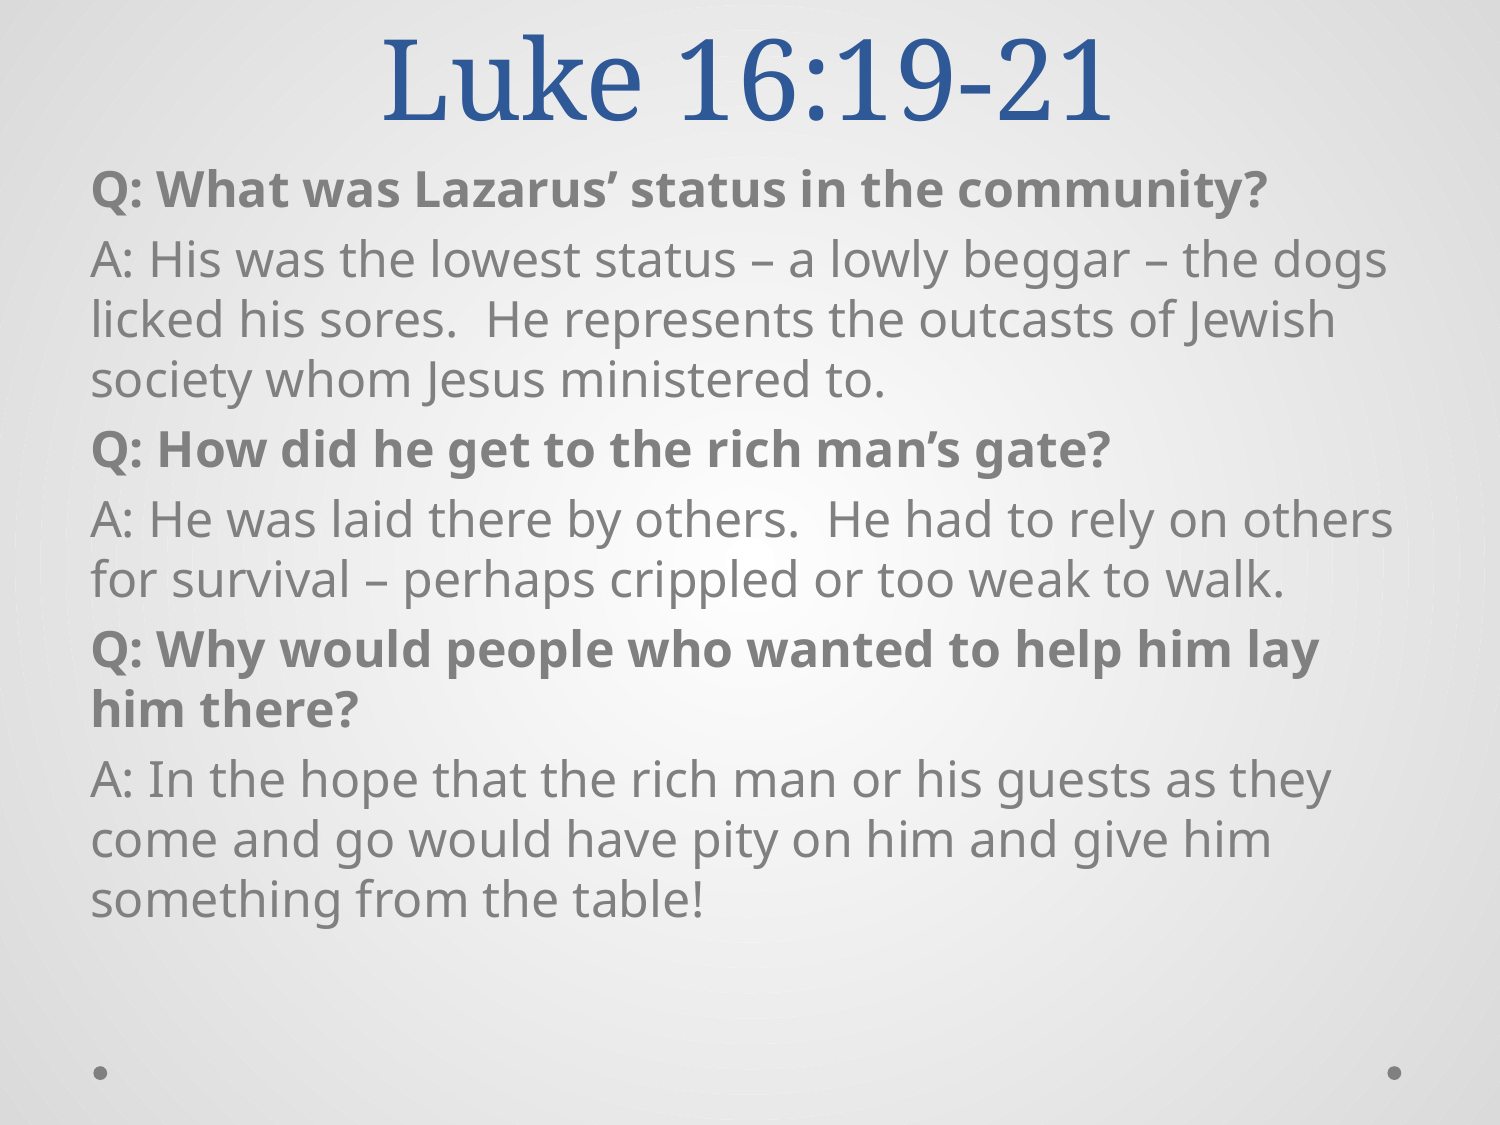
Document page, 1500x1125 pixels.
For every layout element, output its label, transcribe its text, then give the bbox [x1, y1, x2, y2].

list Q: What was Lazarus’ status in the community? A: His was the lowest status – a lowly beggar – the dogs licked his sores. He represents the outcasts of Jewish society whom Jesus ministered to. Q: How did he get to the rich man’s gate? A: He was laid there by others. He had to rely on others for survival – perhaps crippled or too weak to walk. Q: Why would people who wanted to help him lay him there? A: In the hope that the rich man or his guests as they come and go would have pity on him and give him something from the table! [75, 149, 1425, 1056]
title Luke 16:19-21 [75, 0, 1425, 149]
